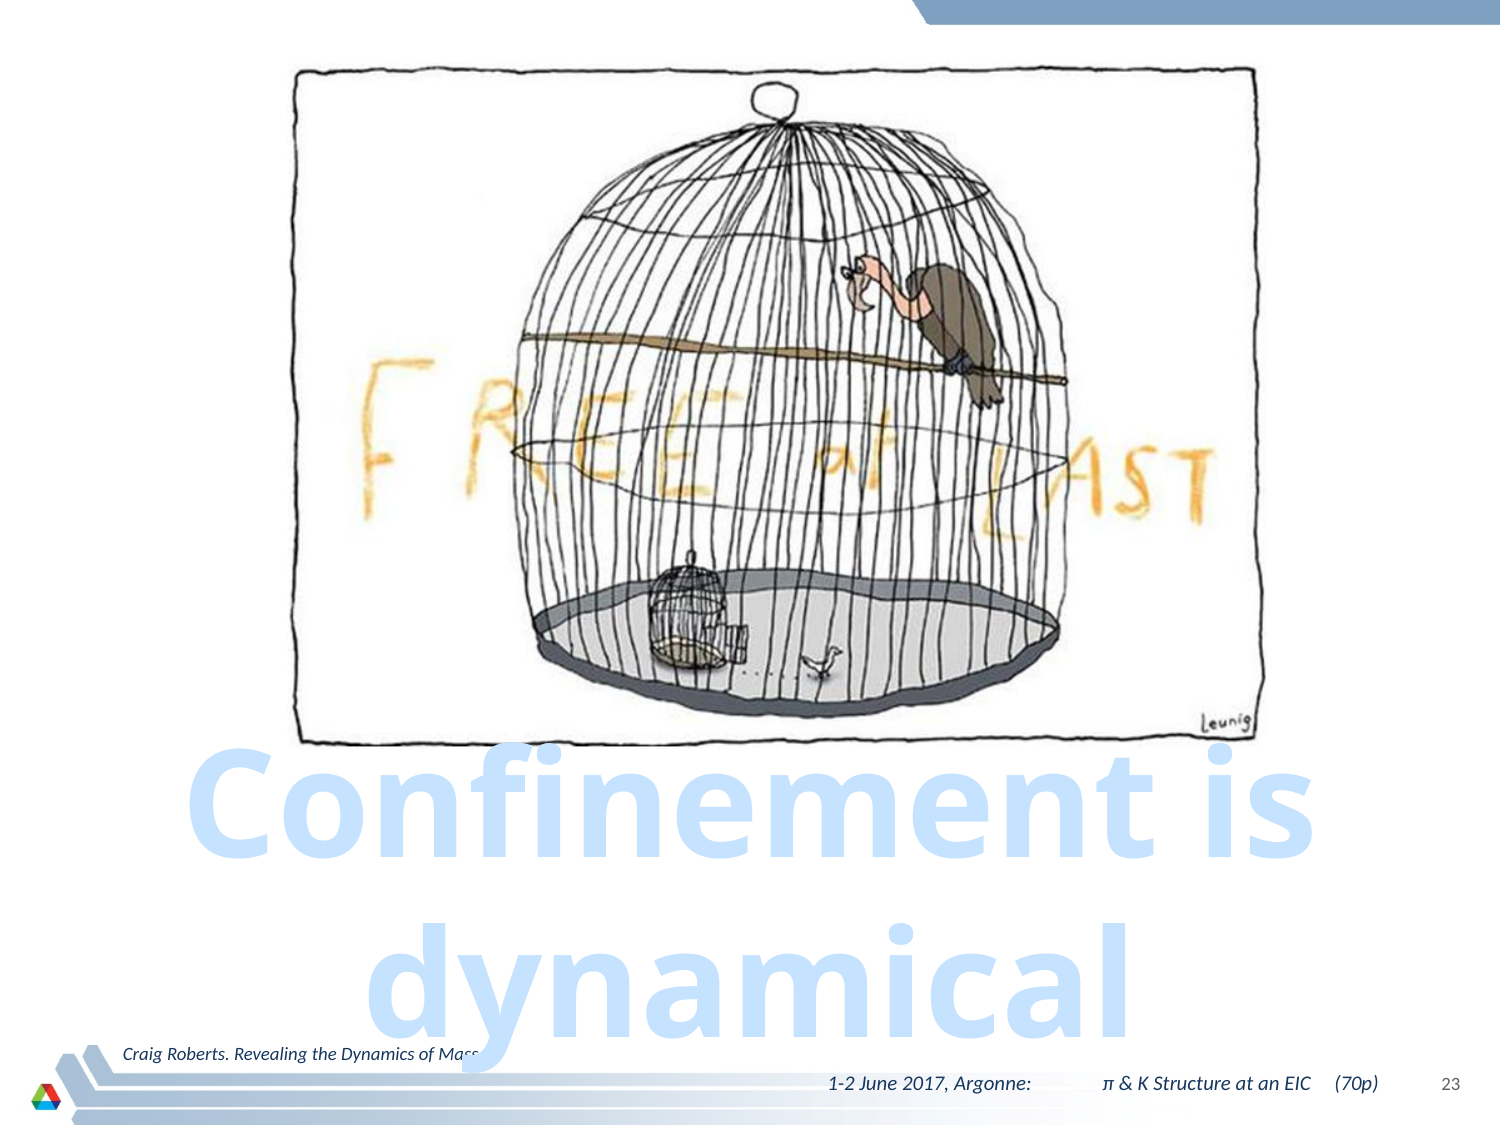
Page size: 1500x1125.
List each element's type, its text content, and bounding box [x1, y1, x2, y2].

picture [0, 1037, 812, 1125]
slide_number 23 [1412, 1064, 1476, 1125]
picture [1083, 1037, 1500, 1125]
title Confinement is dynamical [0, 699, 1500, 924]
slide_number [812, 1062, 1413, 1125]
picture [287, 62, 1268, 749]
picture [0, 0, 1500, 26]
footer Craig Roberts. Revealing the Dynamics of Mass [107, 1034, 1083, 1073]
